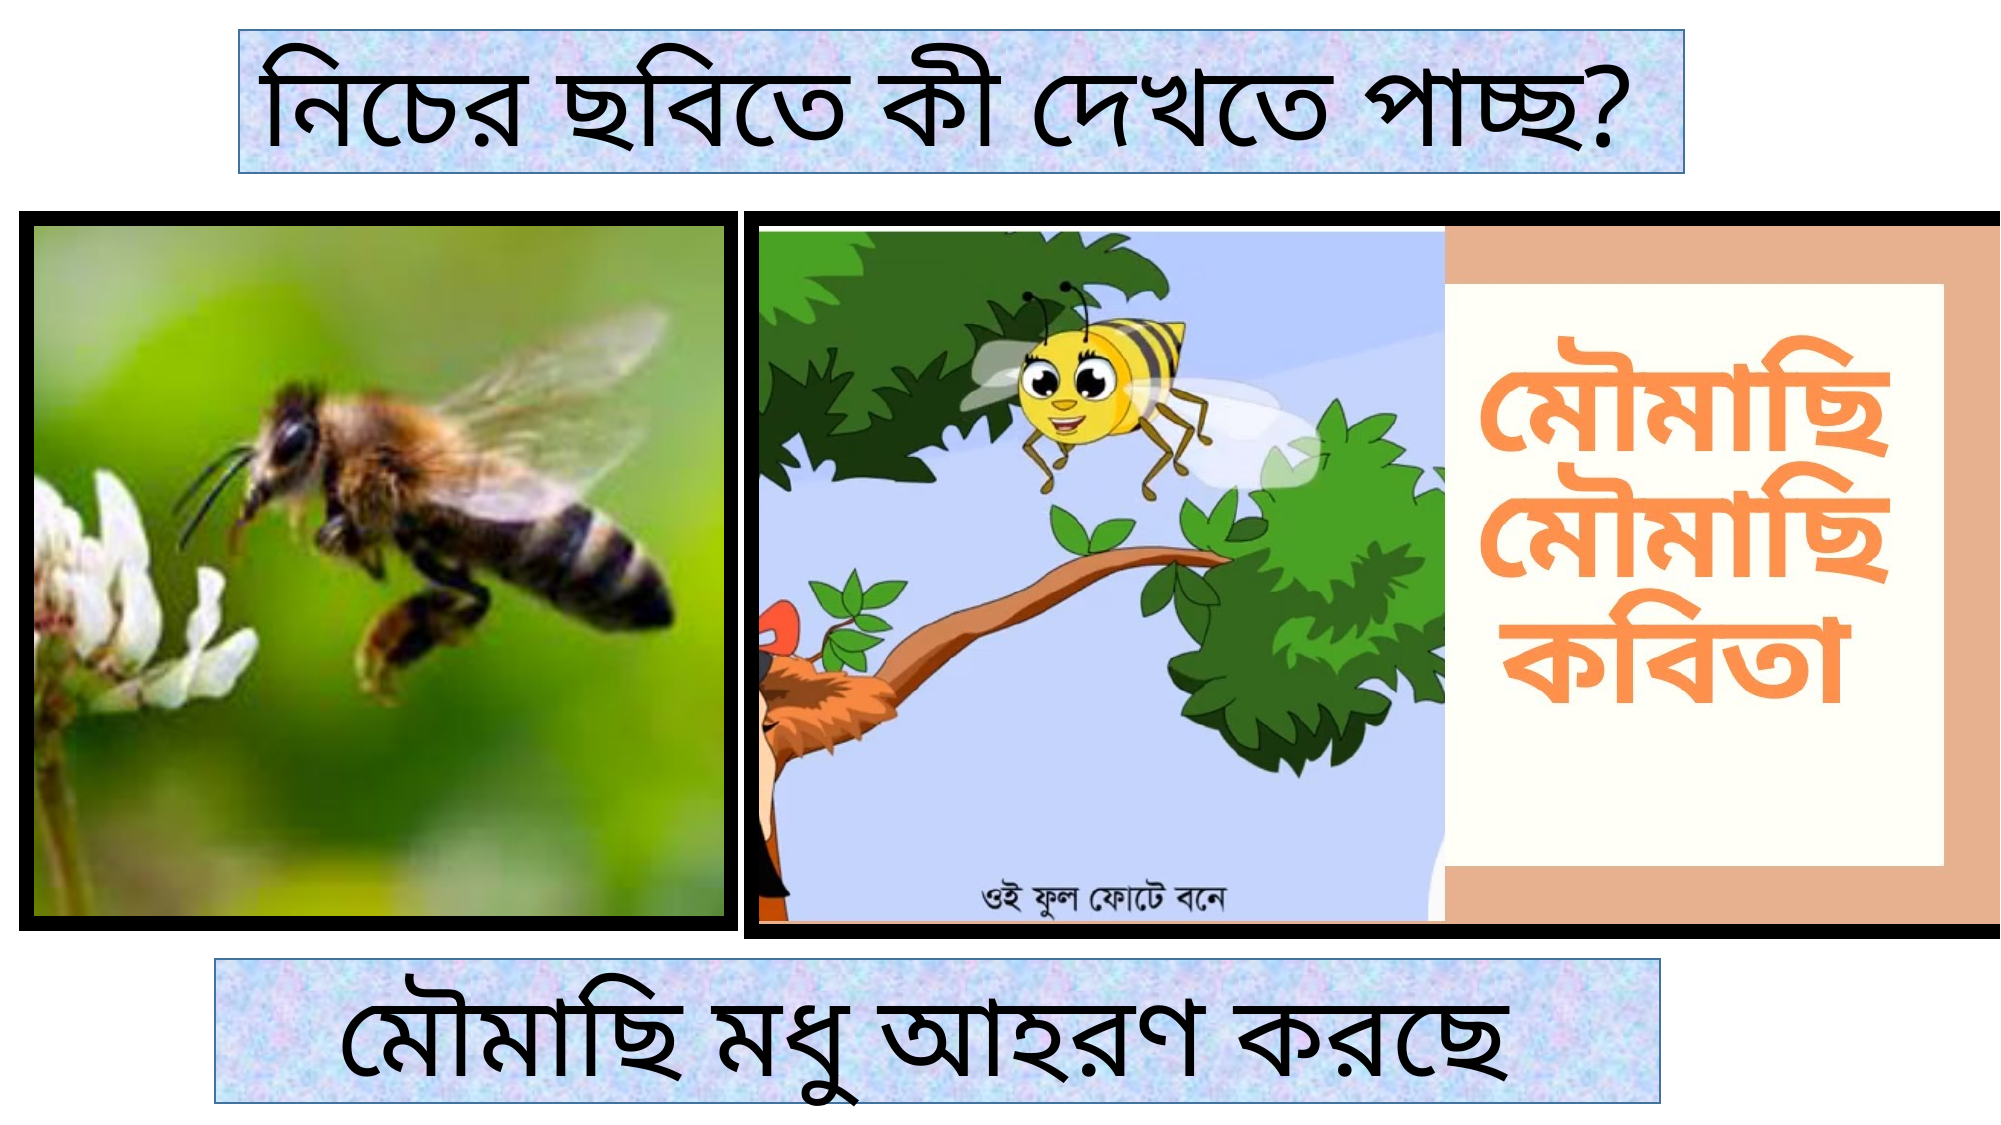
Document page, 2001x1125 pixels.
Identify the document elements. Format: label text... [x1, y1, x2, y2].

text_box মৌমাছি মধু আহরণ করছে [214, 958, 1661, 1104]
text_box নিচের ছবিতে কী দেখতে পাচ্ছ? [238, 29, 1685, 174]
picture [758, 225, 2000, 924]
picture [33, 225, 724, 916]
